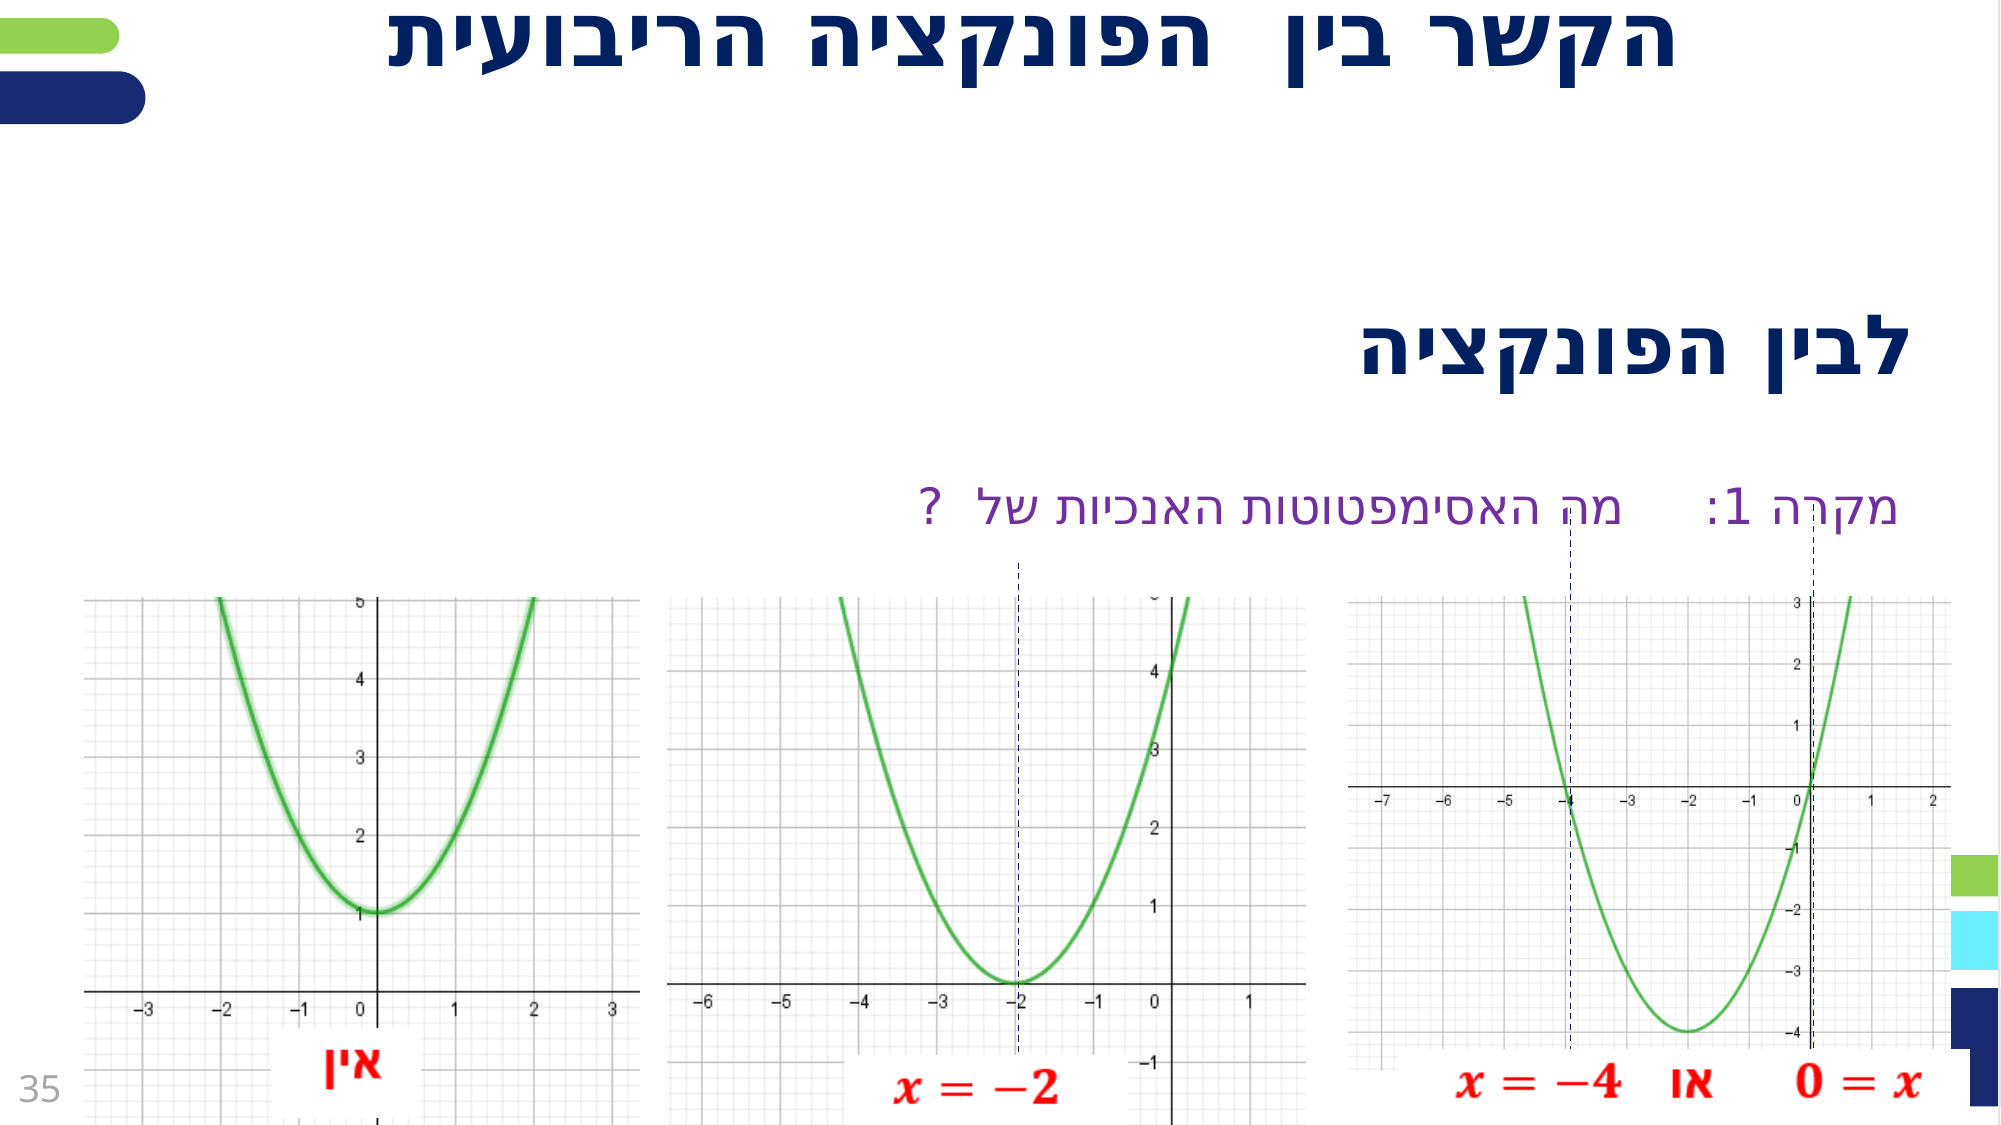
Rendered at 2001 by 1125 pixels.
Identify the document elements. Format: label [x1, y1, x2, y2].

picture [84, 597, 640, 1125]
picture [1347, 595, 1971, 1125]
picture [667, 597, 1306, 1125]
